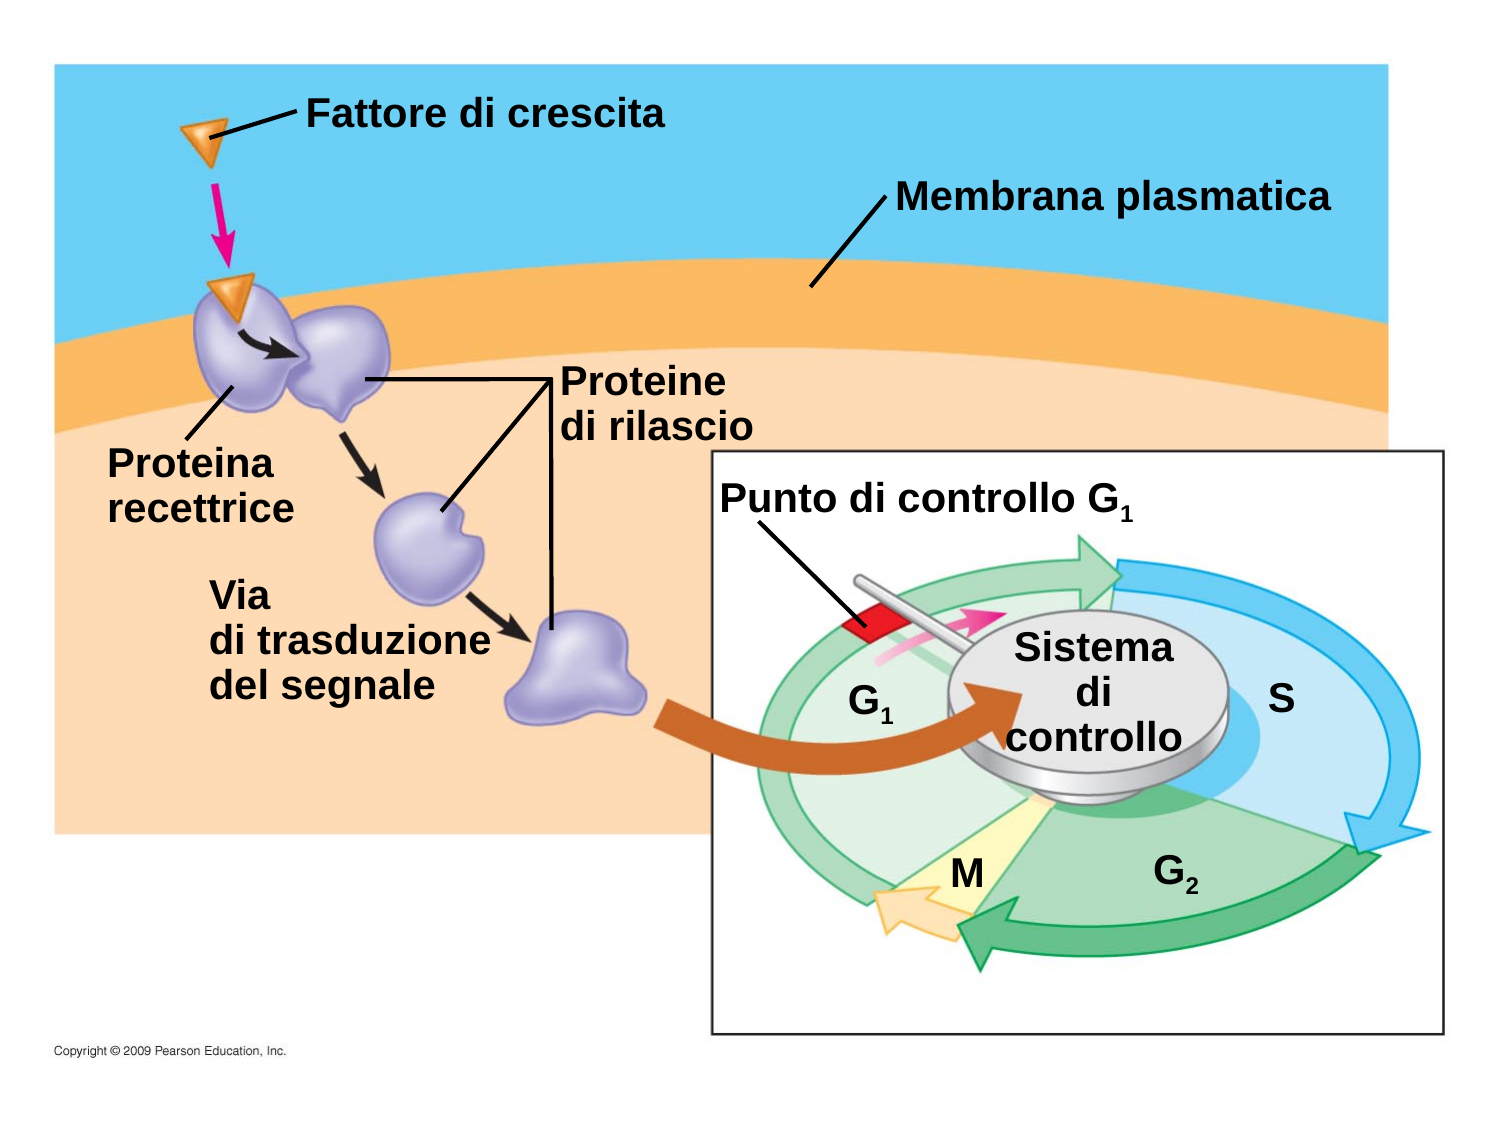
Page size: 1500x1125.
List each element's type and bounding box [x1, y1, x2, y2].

picture [48, 58, 1452, 1067]
